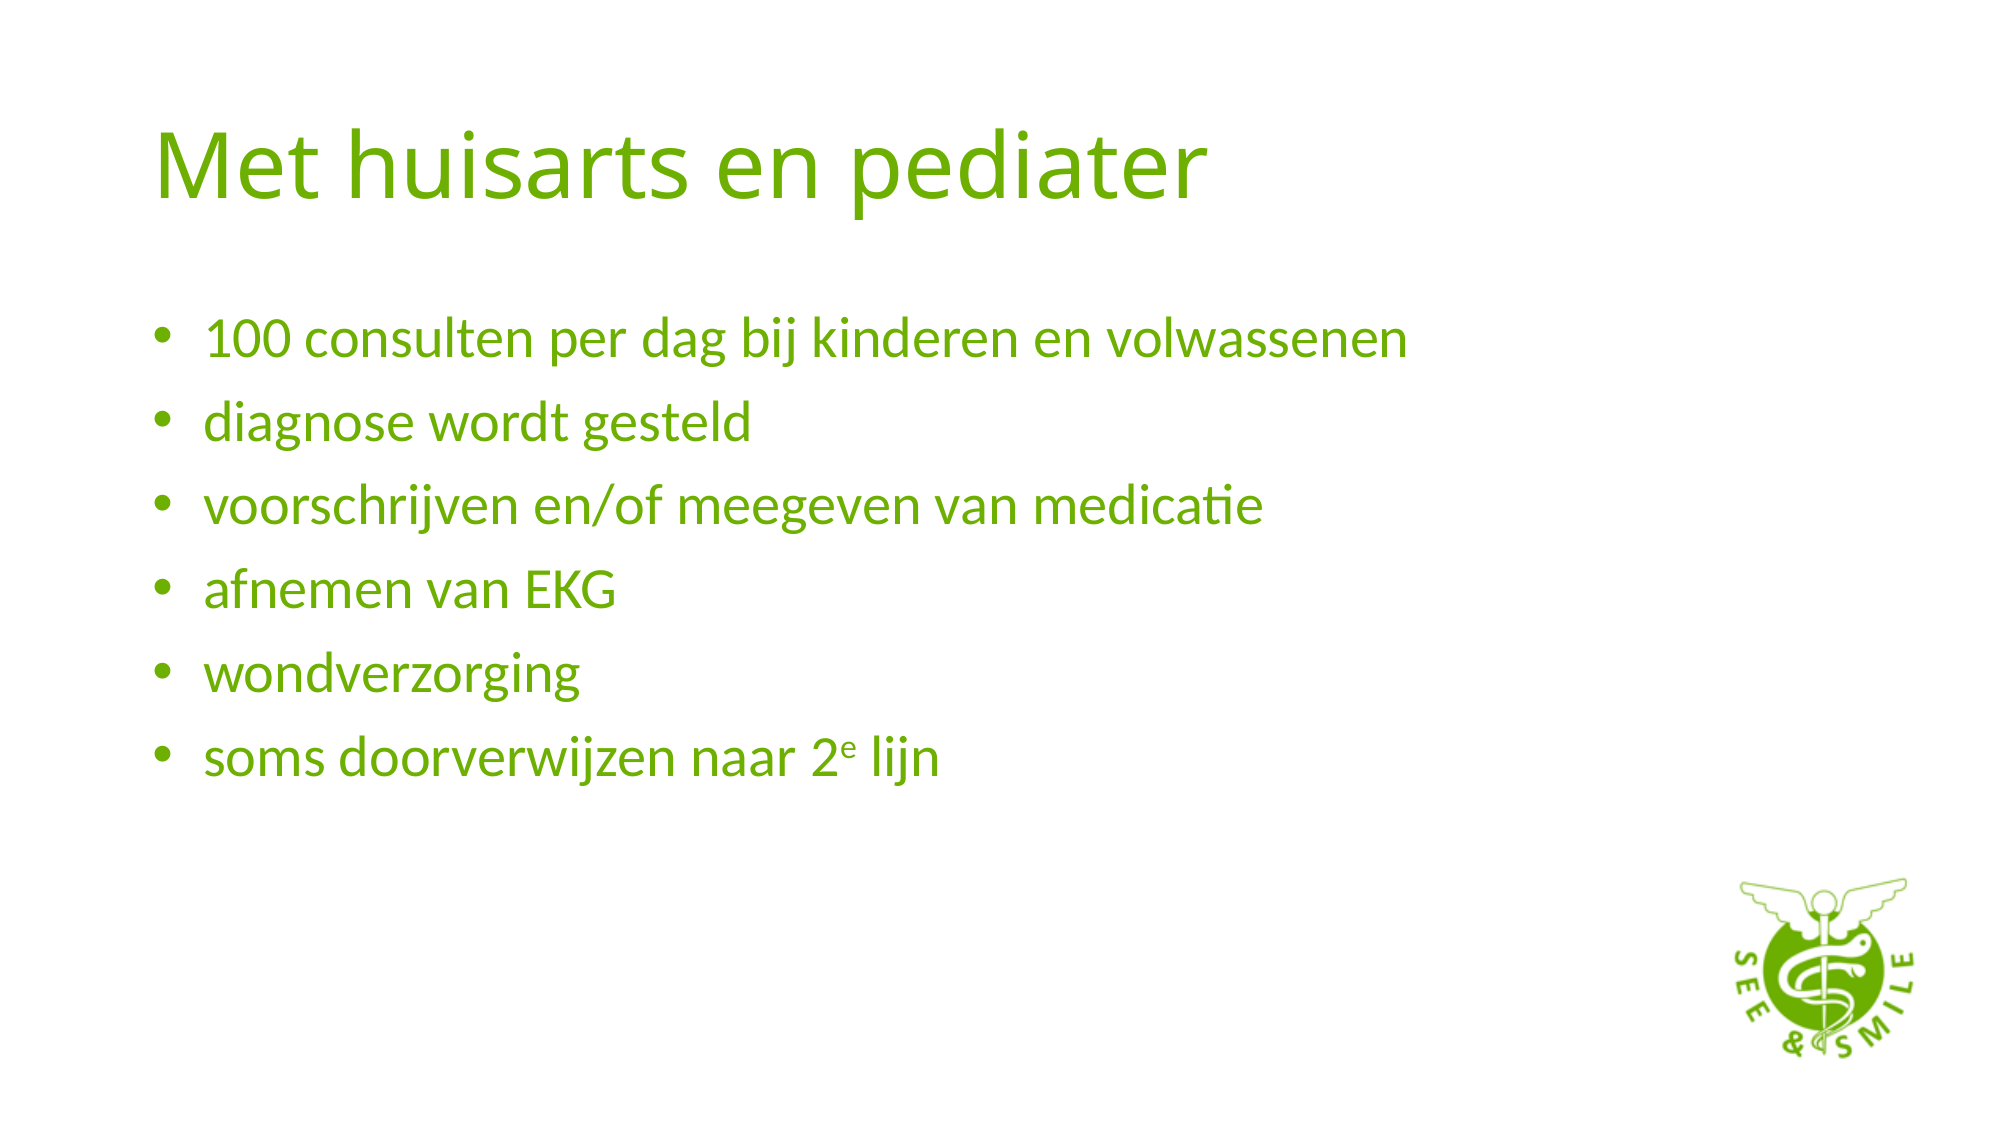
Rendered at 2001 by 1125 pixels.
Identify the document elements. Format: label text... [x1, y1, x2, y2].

picture [1718, 871, 1929, 1065]
title Met huisarts en pediater [137, 59, 1863, 278]
list 100 consulten per dag bij kinderen en volwassenen diagnose wordt gesteld voorschrijven en/of meegeven van medicatie afnemen van EKG wondverzorging soms doorverwijzen naar 2e lijn [137, 299, 1863, 1014]
